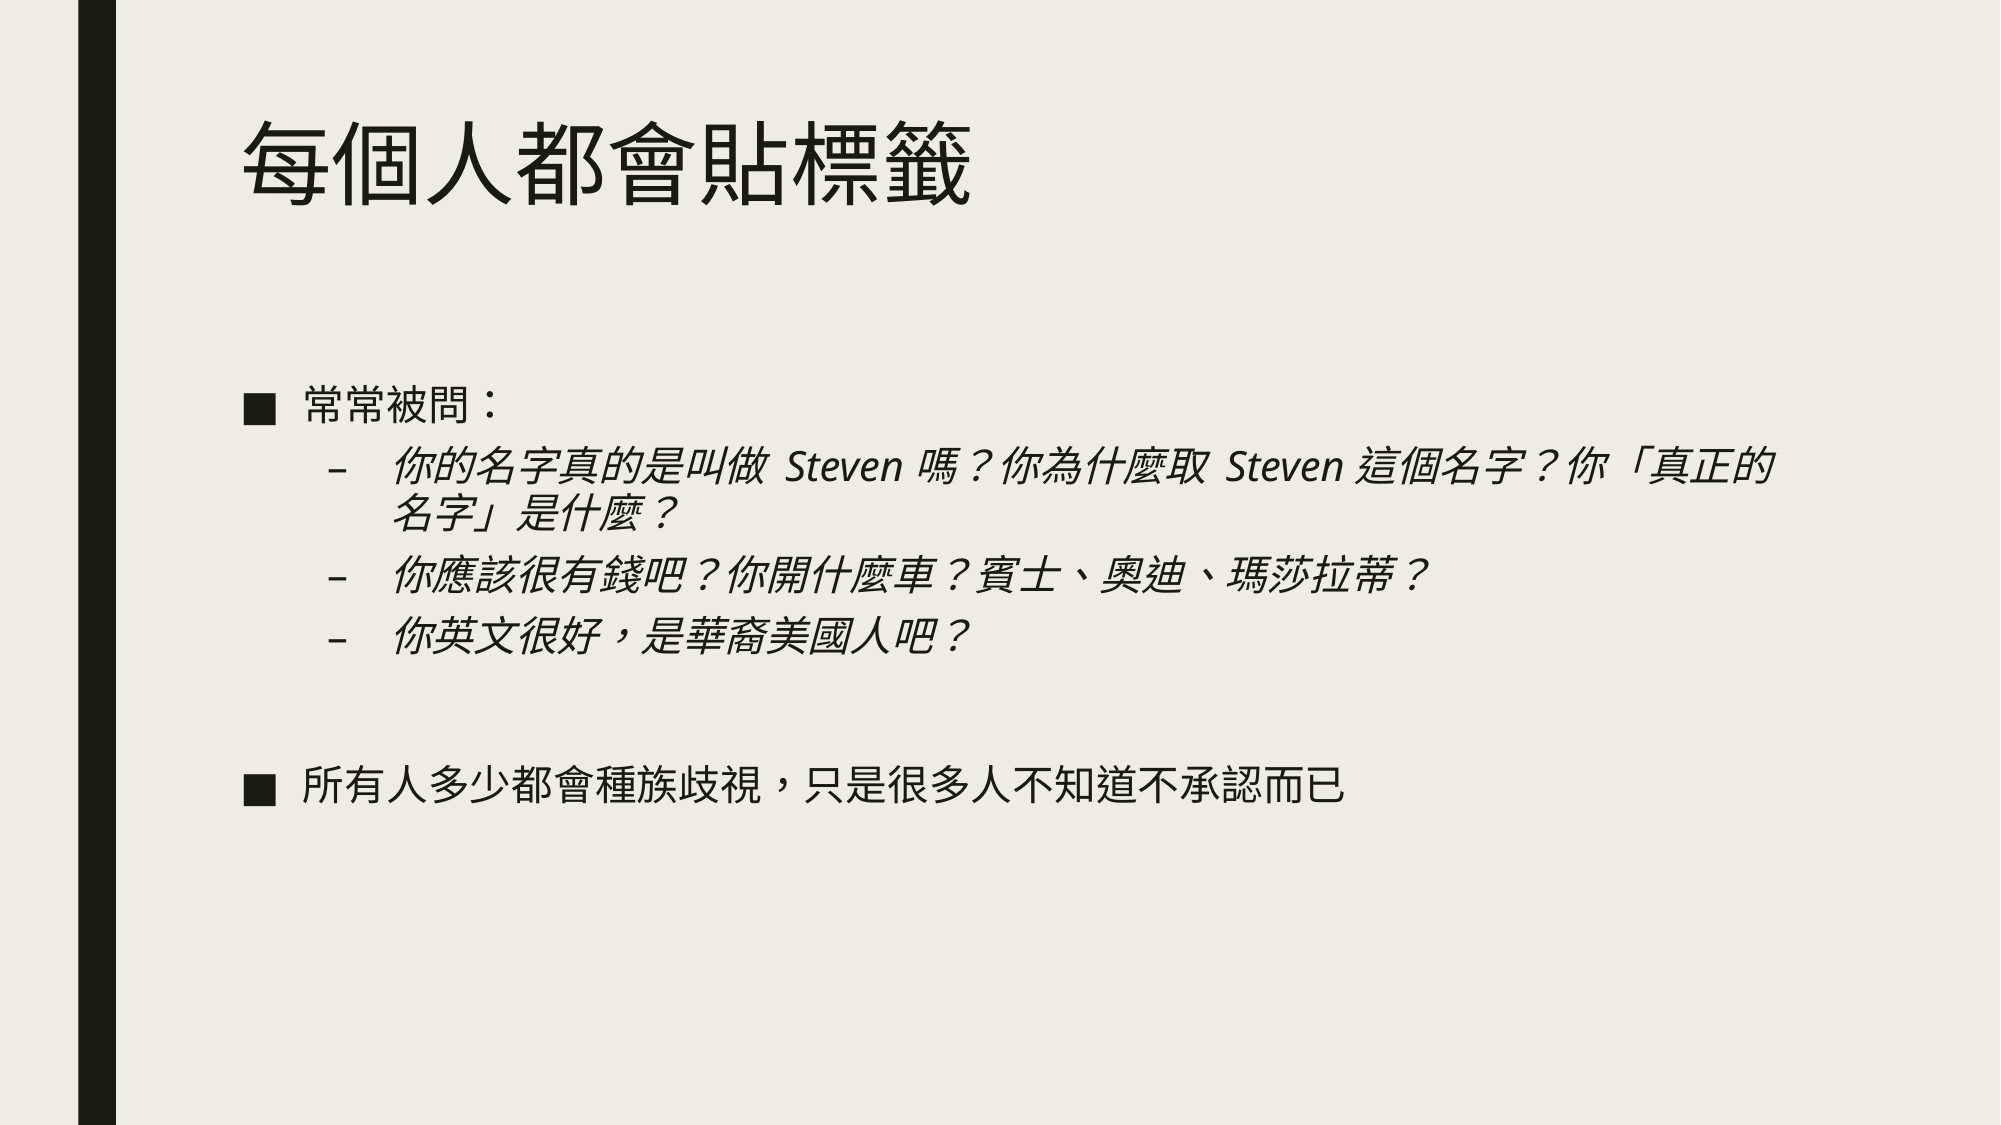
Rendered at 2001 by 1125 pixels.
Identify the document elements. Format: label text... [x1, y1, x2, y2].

list 常常被問： 你的名字真的是叫做 Steven嗎？你為什麼取 Steven這個名字？你「真正的名字」是什麼？ 你應該很有錢吧？你開什麼車？賓士、奧迪、瑪莎拉蒂？ 你英文很好，是華裔美國人吧？ 所有人多少都會種族歧視，只是很多人不知道不承認而已 [225, 375, 1800, 963]
title 每個人都會貼標籤 [225, 112, 1800, 357]
